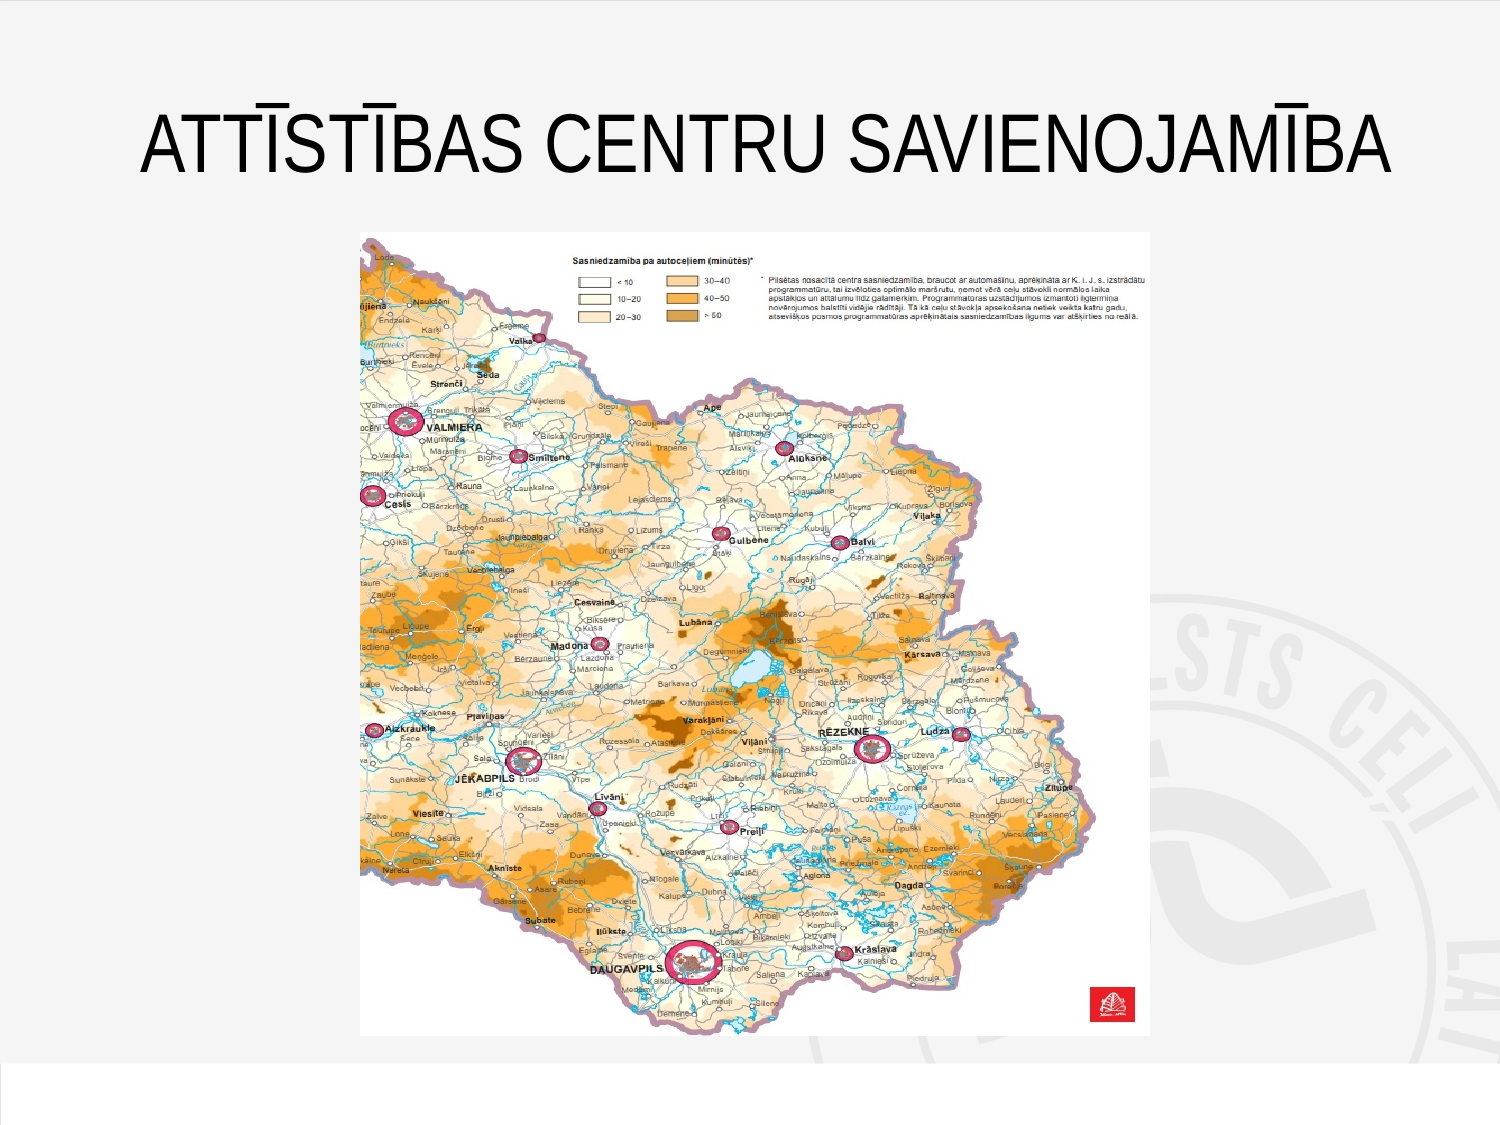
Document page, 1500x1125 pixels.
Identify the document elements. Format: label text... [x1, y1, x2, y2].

title ATTĪSTĪBAS CENTRU SAVIENOJAMĪBA [124, 44, 1451, 233]
picture [0, 0, 1500, 1125]
